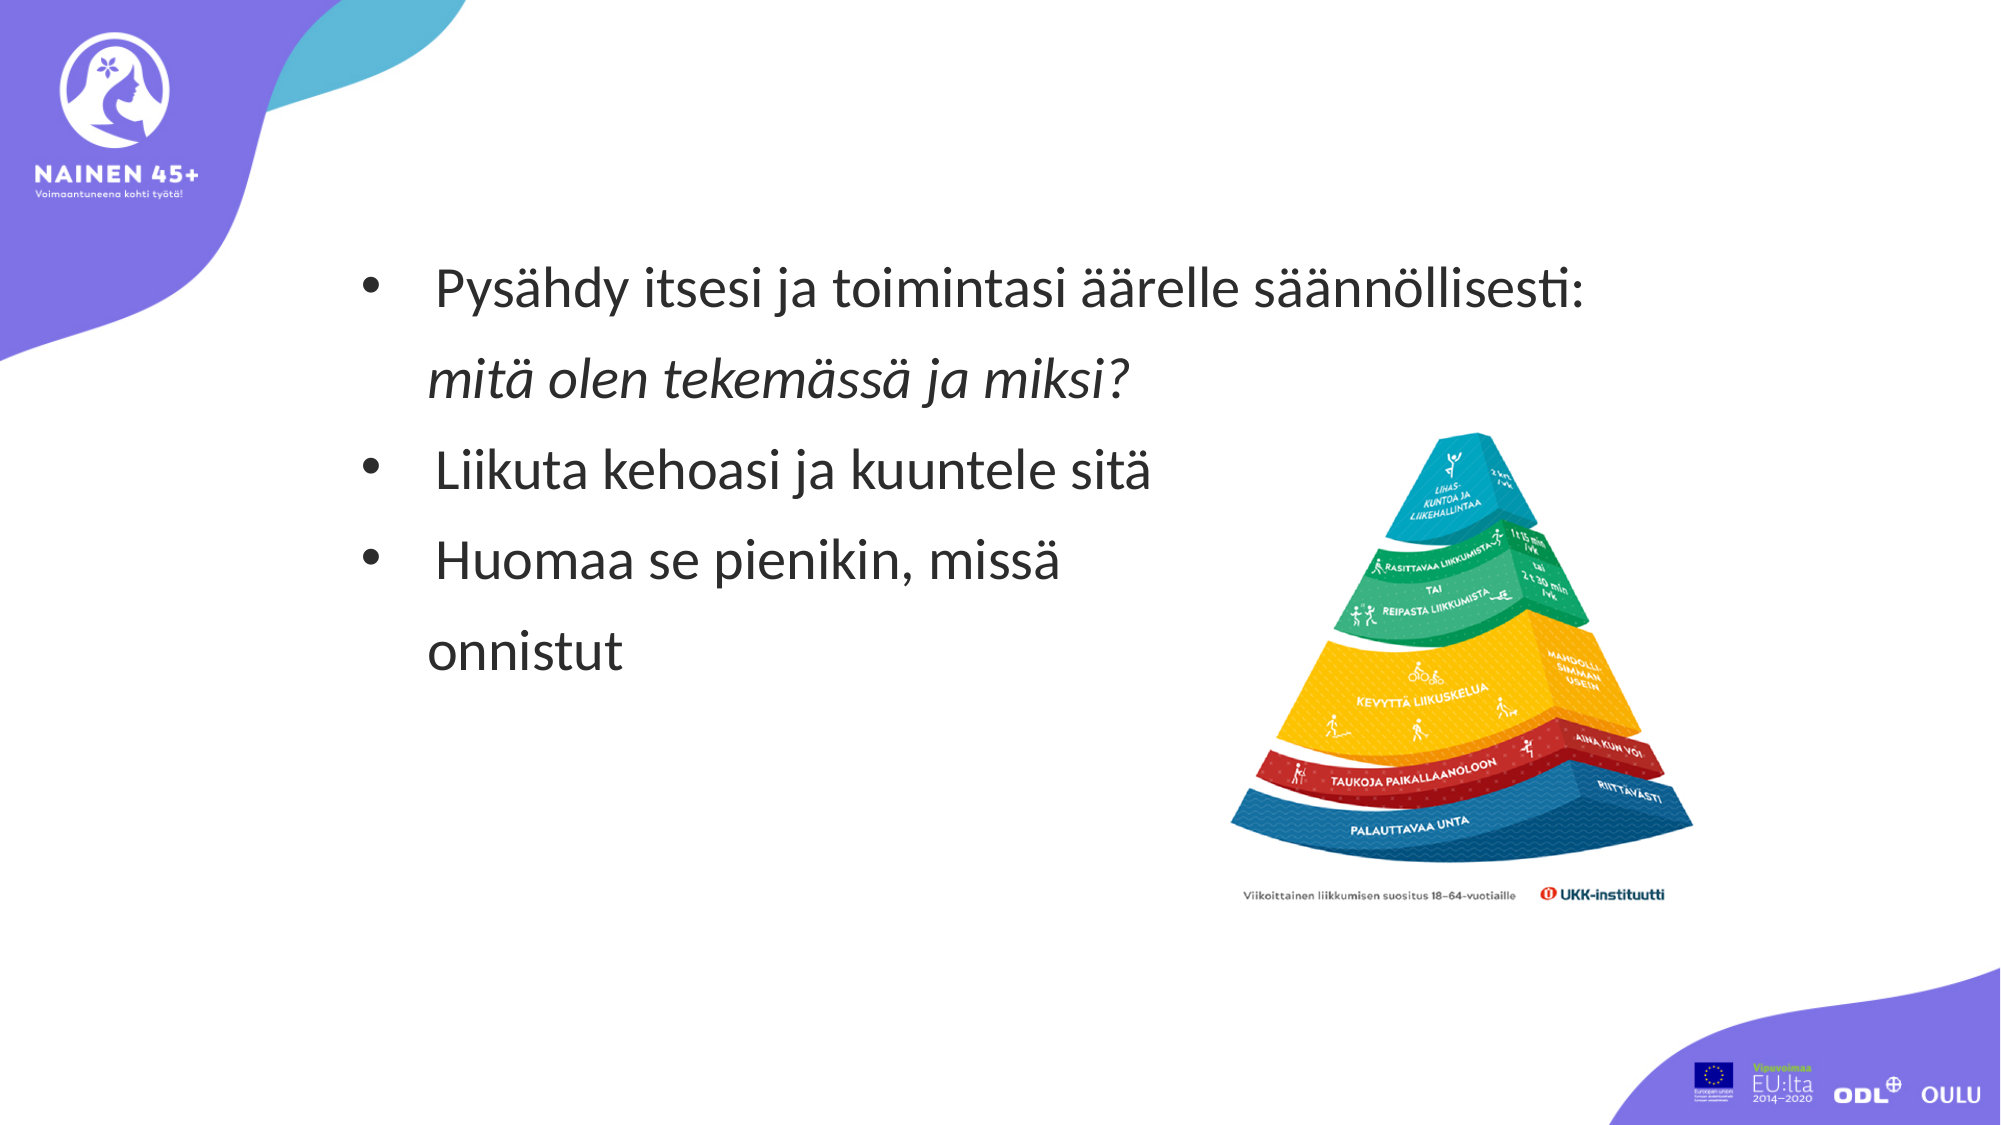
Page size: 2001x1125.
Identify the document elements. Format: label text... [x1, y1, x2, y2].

picture [0, 0, 2001, 1125]
text_box Pysähdy itsesi ja toimintasi äärelle säännöllisesti: mitä olen tekemässä ja miksi? Liikuta kehoasi ja kuuntele sitä Huomaa se pienikin, missä onnistut [345, 241, 1874, 883]
